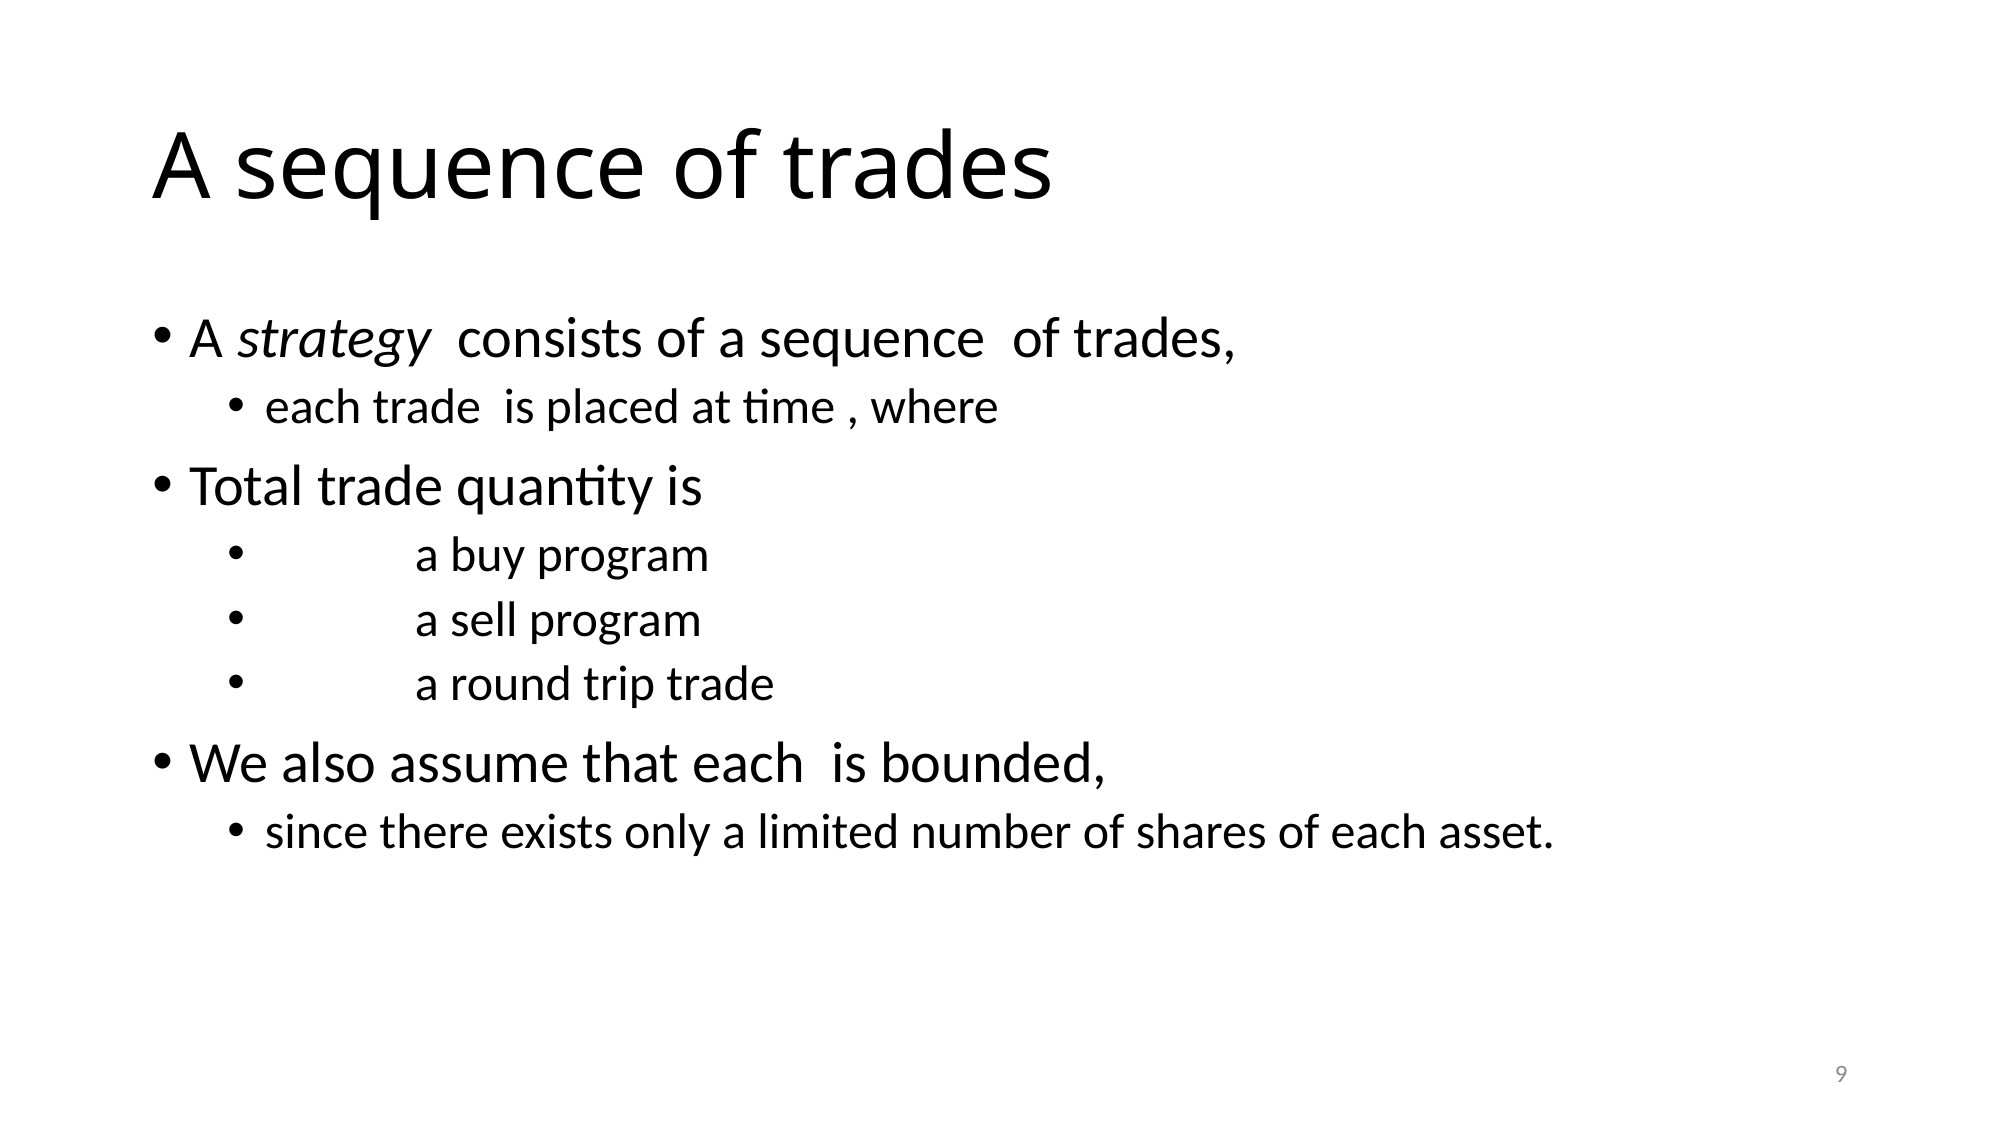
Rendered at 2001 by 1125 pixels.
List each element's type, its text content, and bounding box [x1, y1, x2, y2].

title A sequence of trades [137, 59, 1863, 278]
slide_number 9 [1412, 1042, 1863, 1103]
